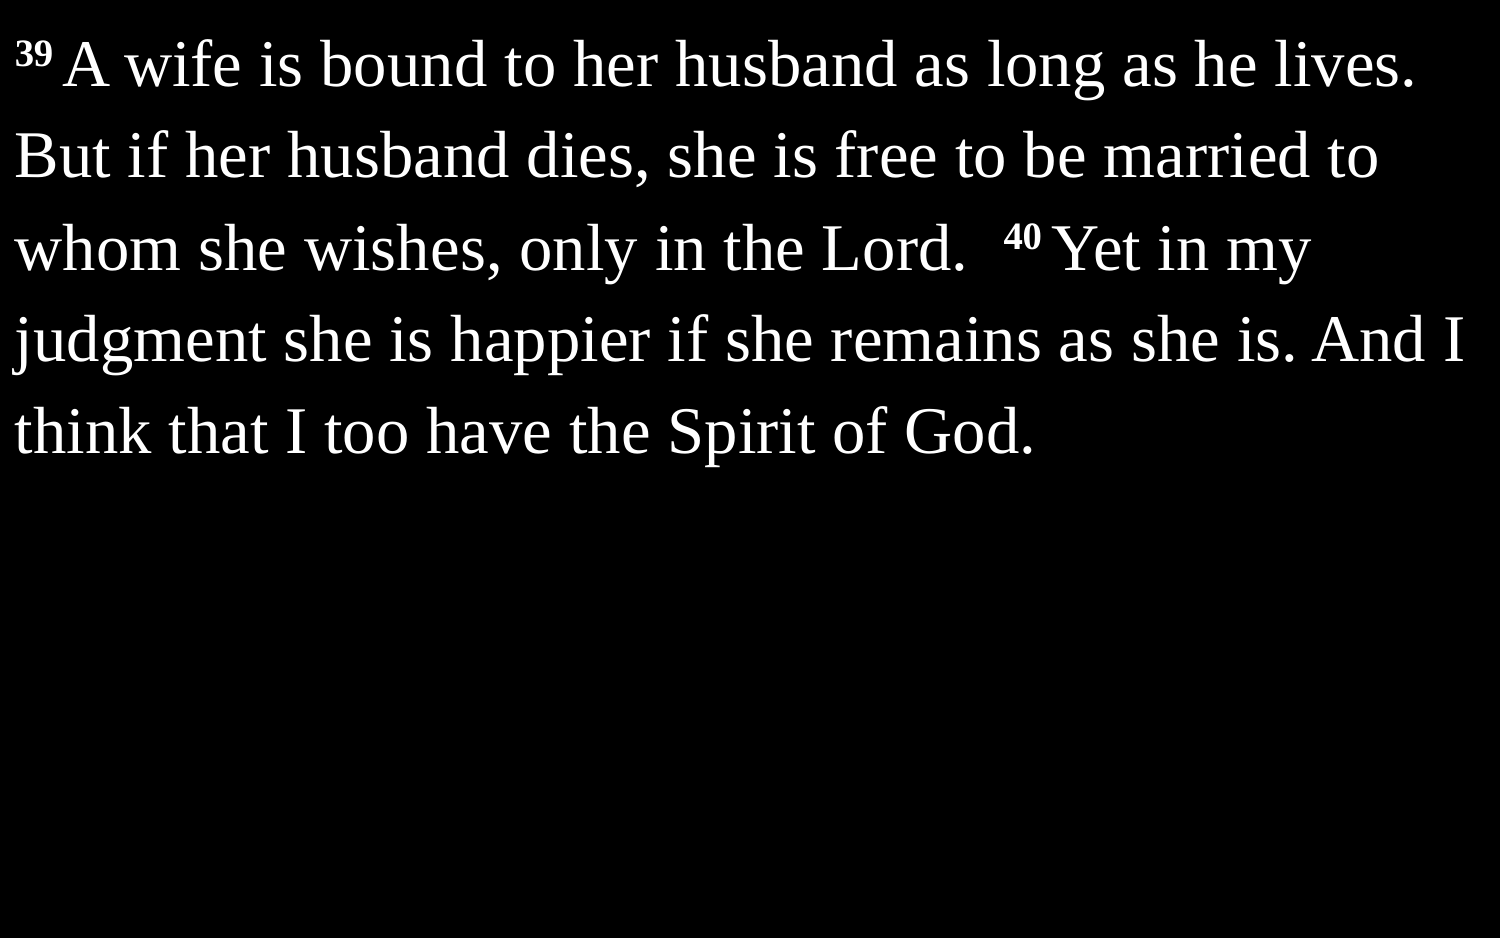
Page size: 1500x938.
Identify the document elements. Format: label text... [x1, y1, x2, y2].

text_box 39 A wife is bound to her husband as long as he lives. But if her husband dies, she is free to be married to whom she wishes, only in the Lord. 40 Yet in my judgment she is happier if she remains as she is. And I think that I too have the Spirit of God. [0, 0, 1500, 475]
